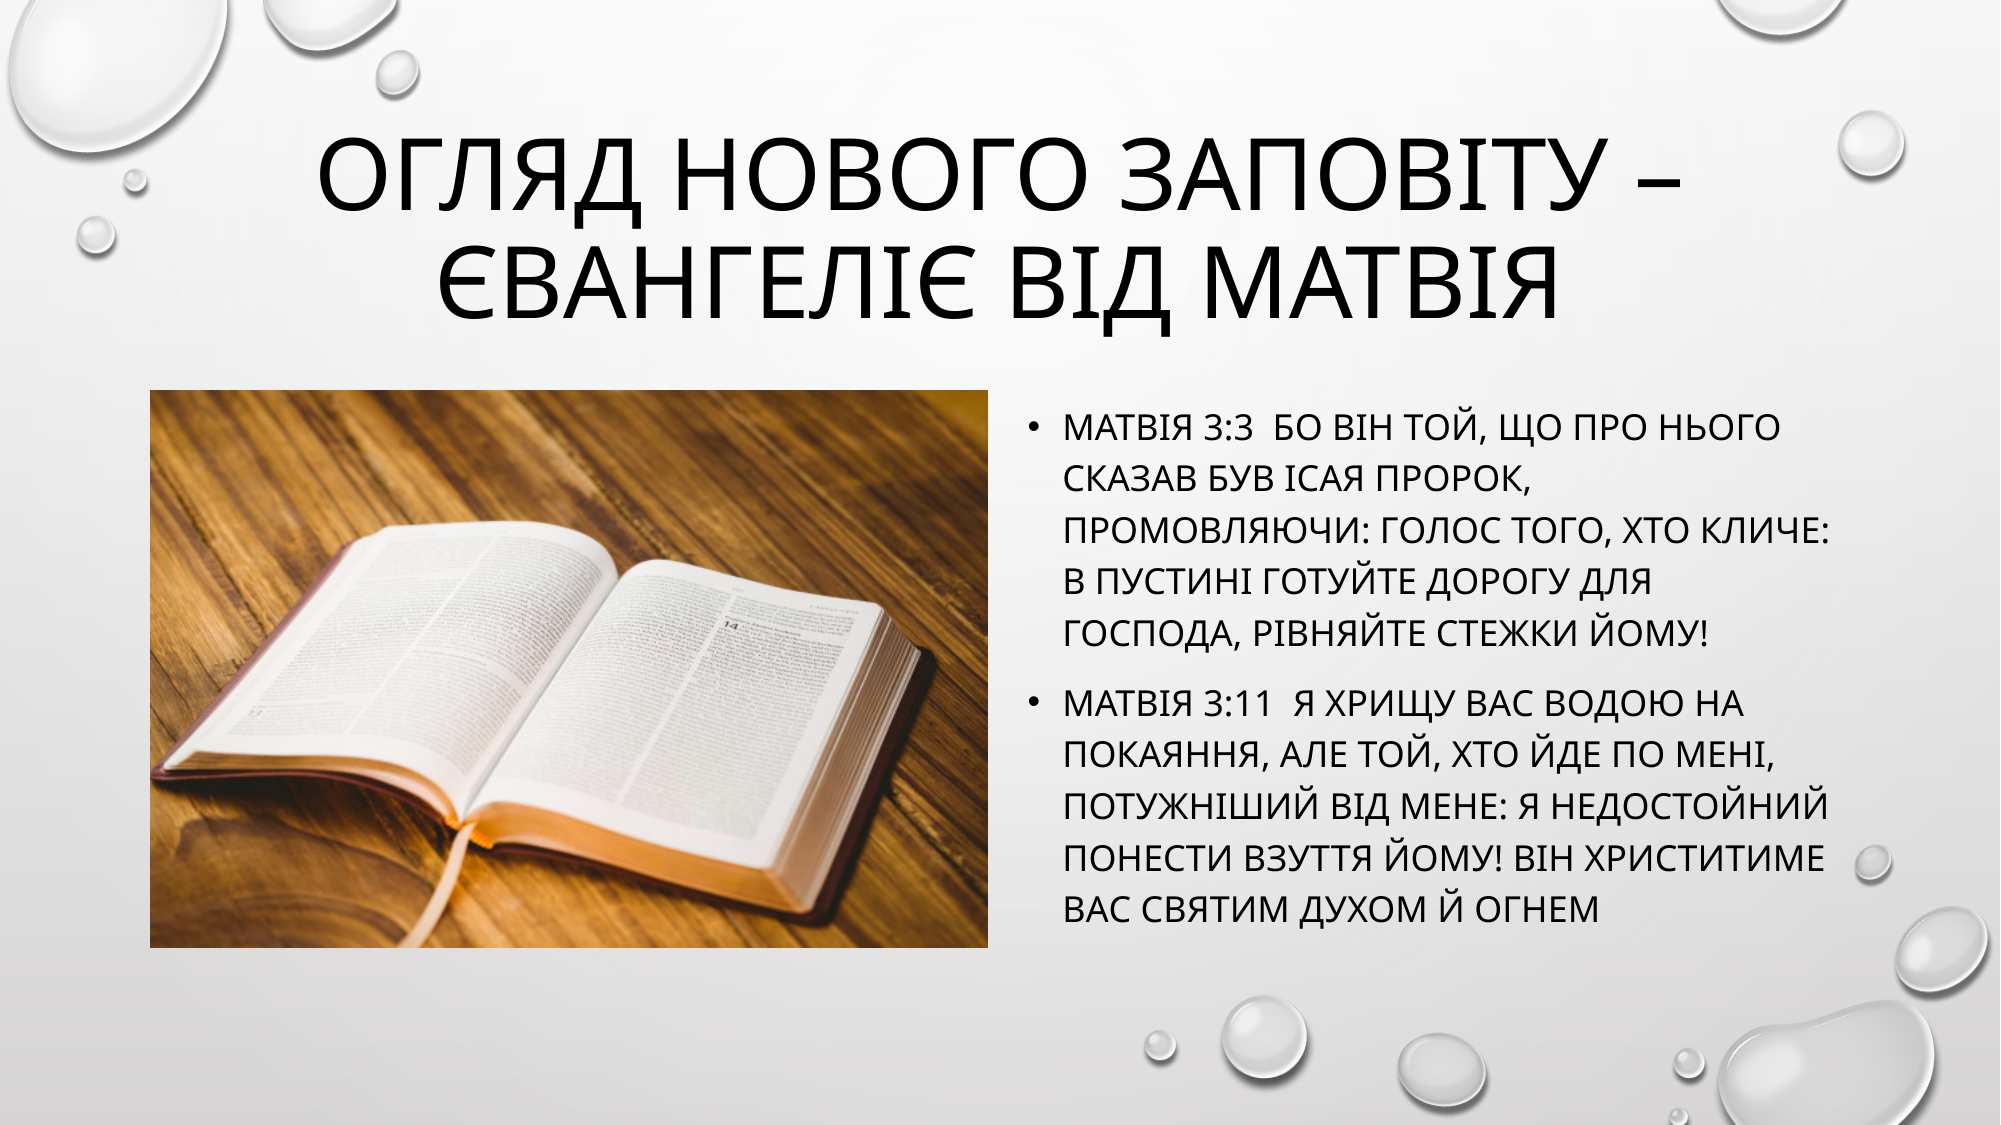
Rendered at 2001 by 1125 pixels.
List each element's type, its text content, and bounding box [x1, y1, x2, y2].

picture [0, 0, 2000, 1125]
title Огляд нового заповіту – Євангеліє від Матвія [149, 101, 1851, 364]
list Матвія 3:3 Бо він той, що про нього сказав був Ісая пророк, промовляючи: Голос того, хто кличе: В пустині готуйте дорогу для Господа, рівняйте стежки Йому! Матвія 3:11 Я хрищу вас водою на покаяння, але Той, Хто йде по мені, потужніший від мене: я недостойний понести взуття Йому! Він христитиме вас Святим Духом й огнем [1012, 388, 1850, 950]
